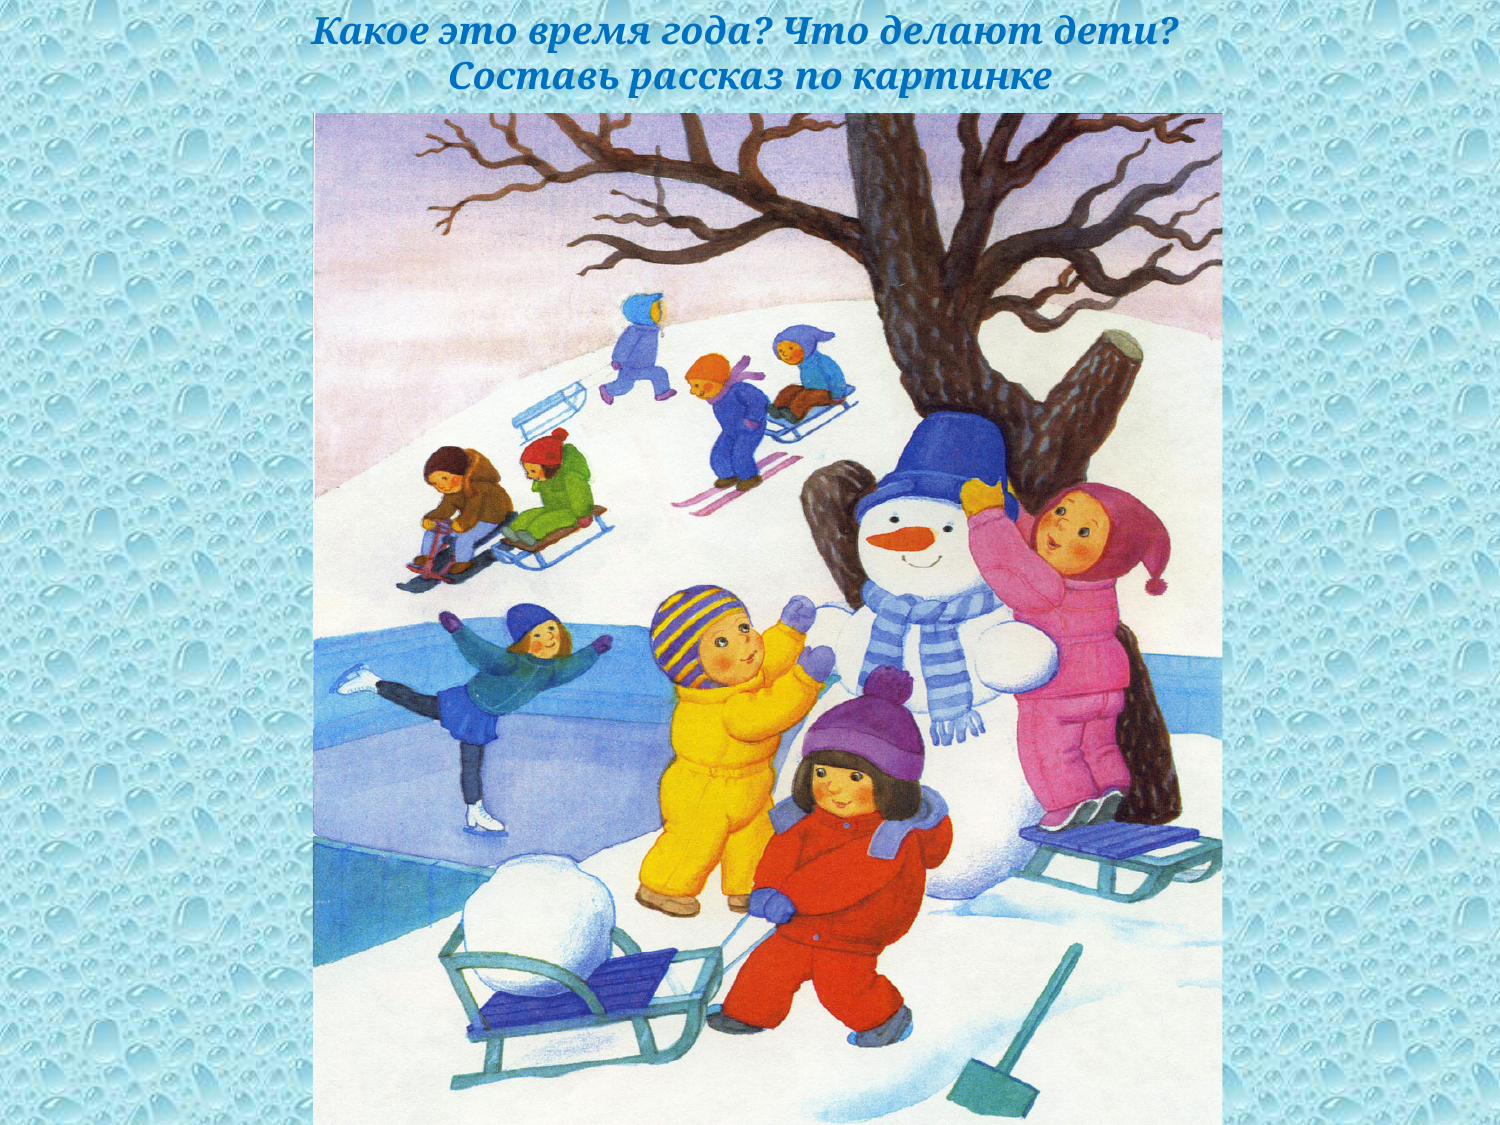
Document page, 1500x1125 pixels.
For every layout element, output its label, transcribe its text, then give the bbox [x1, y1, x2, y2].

picture [0, 105, 1500, 1125]
text_box Какое это время года? Что делают дети? Составь рассказ по картинке [0, 0, 1500, 105]
